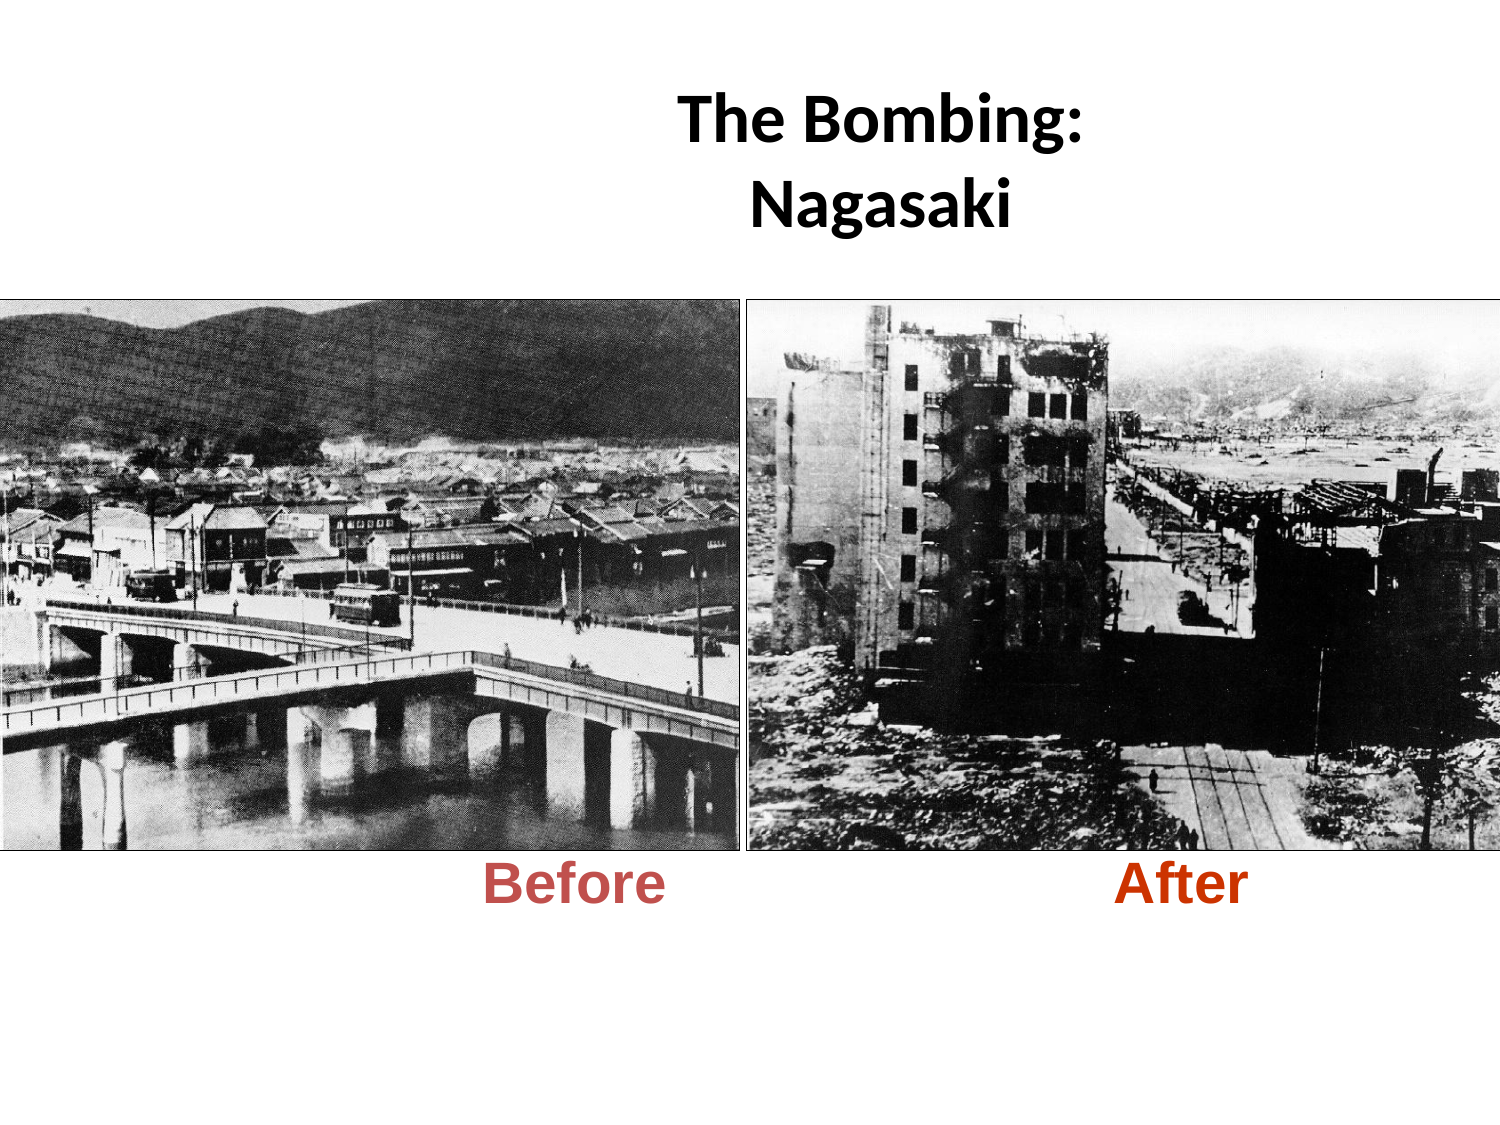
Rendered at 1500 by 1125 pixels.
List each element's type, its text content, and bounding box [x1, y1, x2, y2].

picture [746, 299, 1500, 851]
title The Bombing: Nagasaki [262, 62, 1500, 250]
text_box After [1012, 859, 1350, 923]
picture [0, 299, 740, 851]
text_box Before [349, 856, 800, 923]
